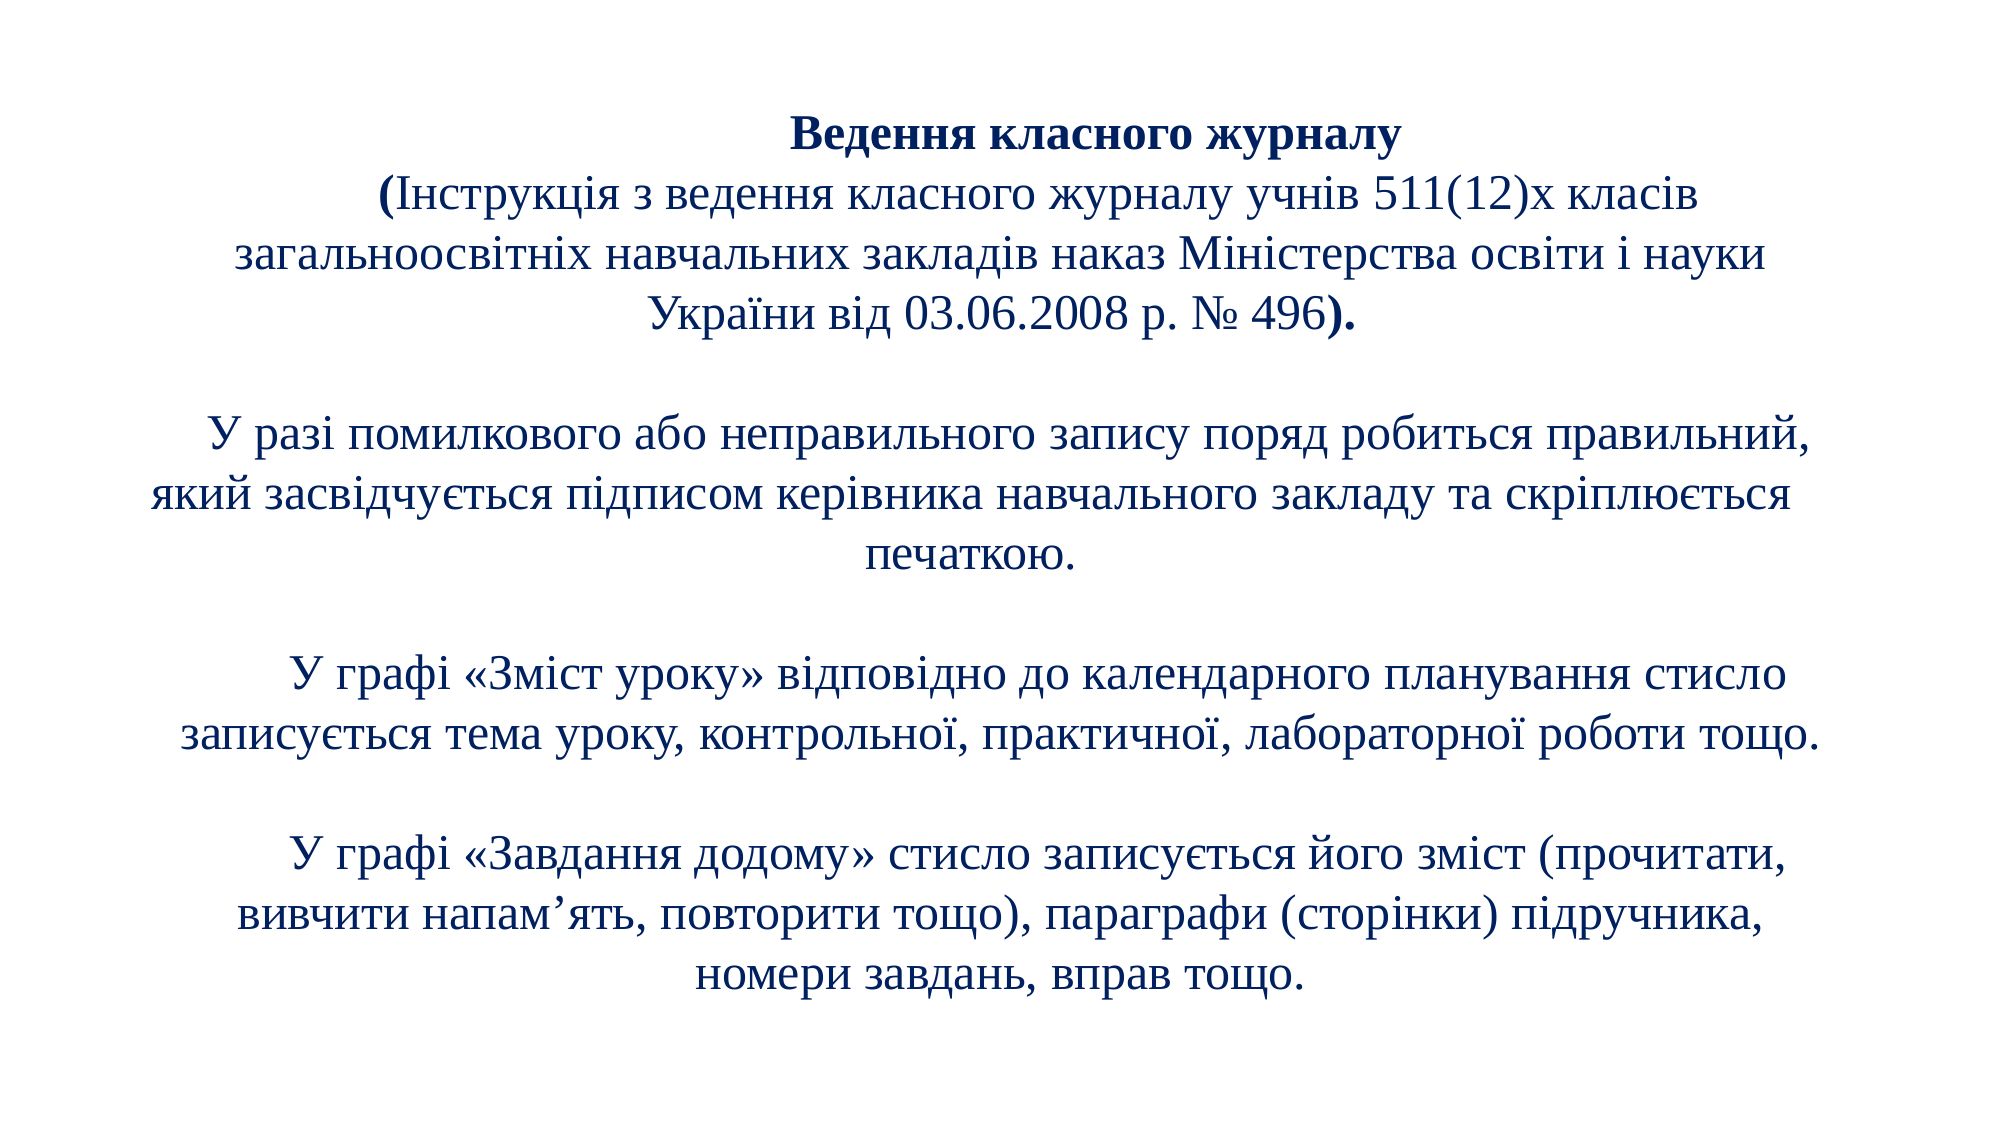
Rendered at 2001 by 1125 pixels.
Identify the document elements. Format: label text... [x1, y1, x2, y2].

text_box Ведення класного журналу (Інструкція з ведення класного журналу учнів 5­11(12)­х класів загальноосвітніх навчальних закладів наказ Міністерства освіти і науки України від 03.06.2008 р. № 496). У разі помилкового або неправильного запису поряд робиться правильний, який засвідчується підписом керівника навчального закладу та скріплюється печаткою. У графі «Зміст уроку» відповідно до календарного планування стисло записується тема уроку, контрольної, практичної, лабораторної роботи тощо. У графі «Завдання додому» стисло записується його зміст (прочитати, вивчити напам’ять, повторити тощо), параграфи (сторінки) підручника, номери завдань, вправ тощо. [97, 17, 1903, 1067]
